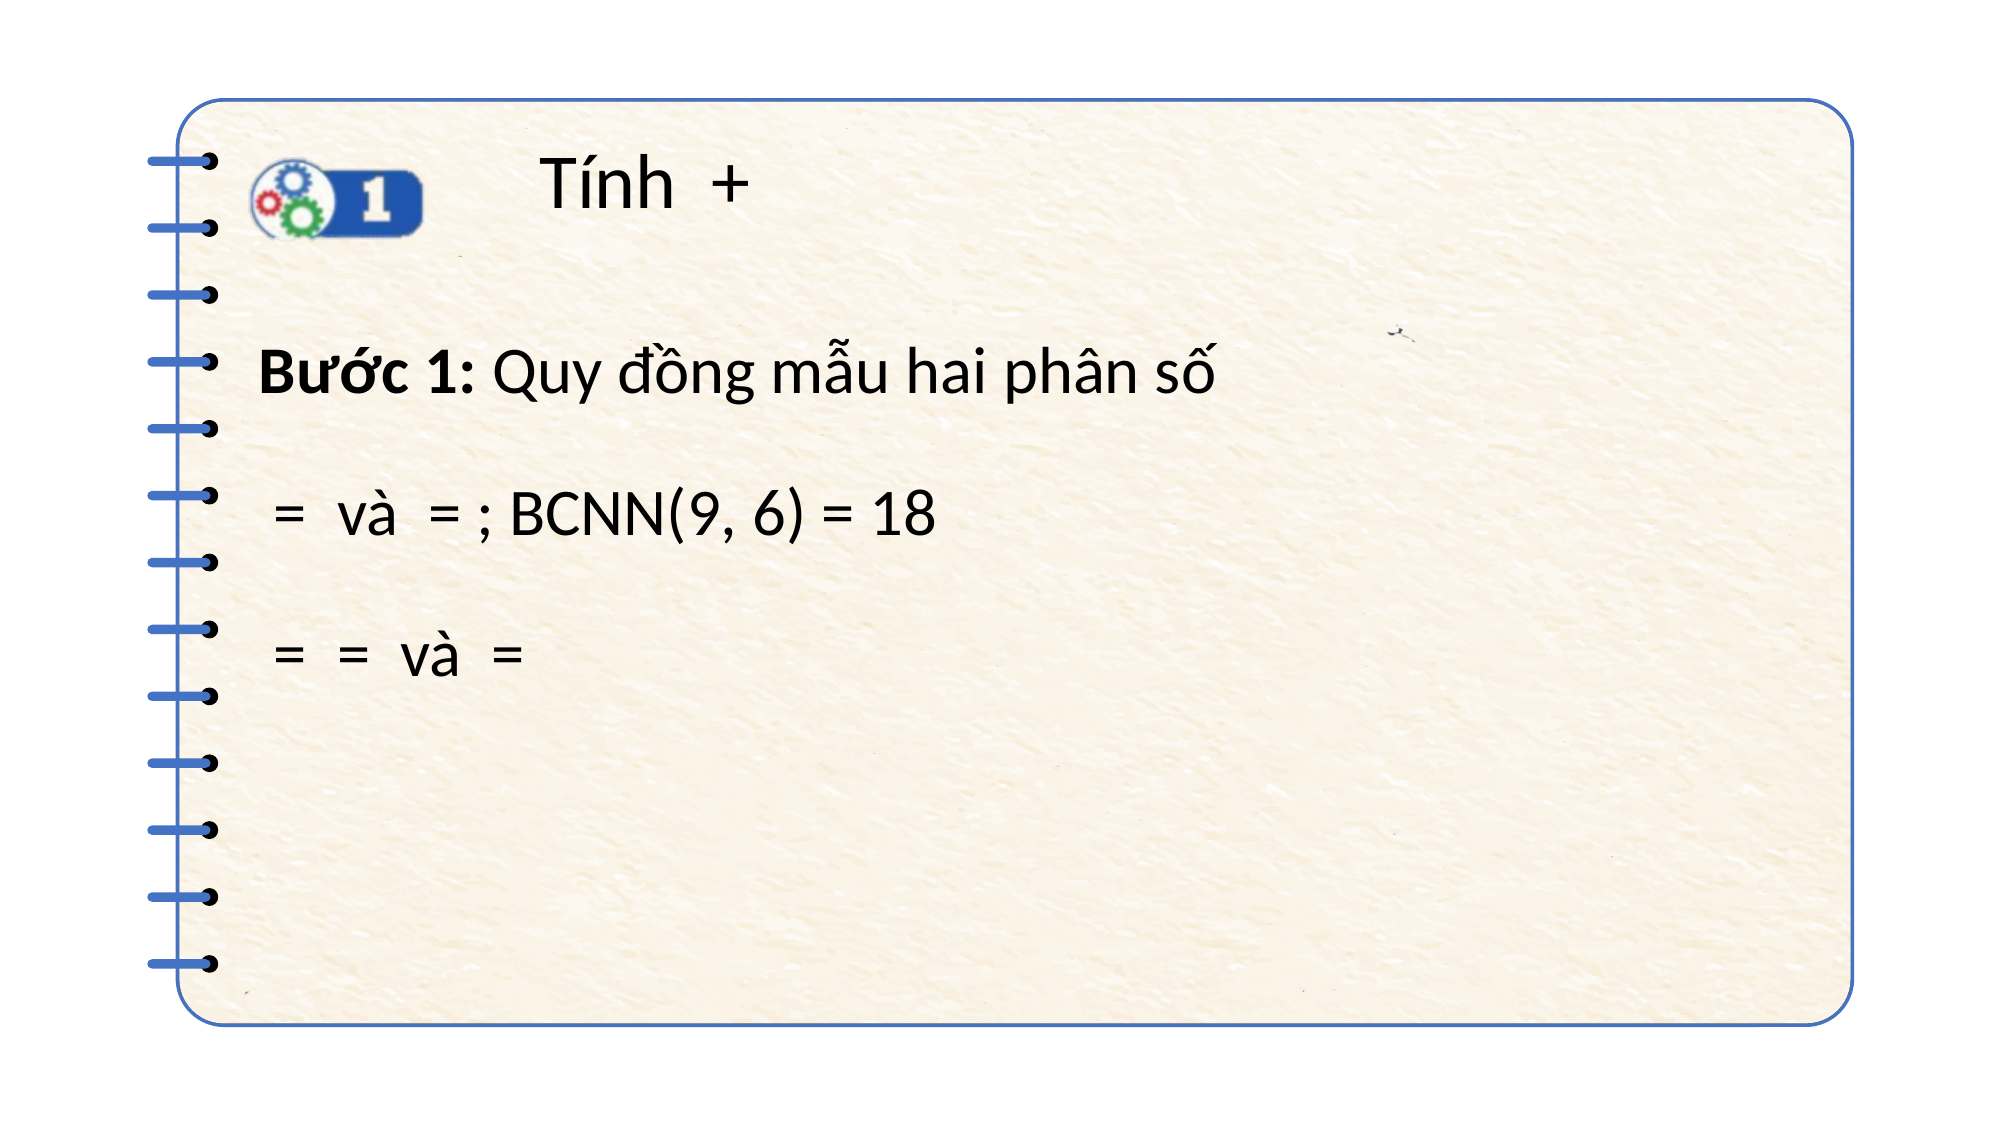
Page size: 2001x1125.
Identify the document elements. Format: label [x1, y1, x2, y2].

picture [179, 101, 1851, 1024]
